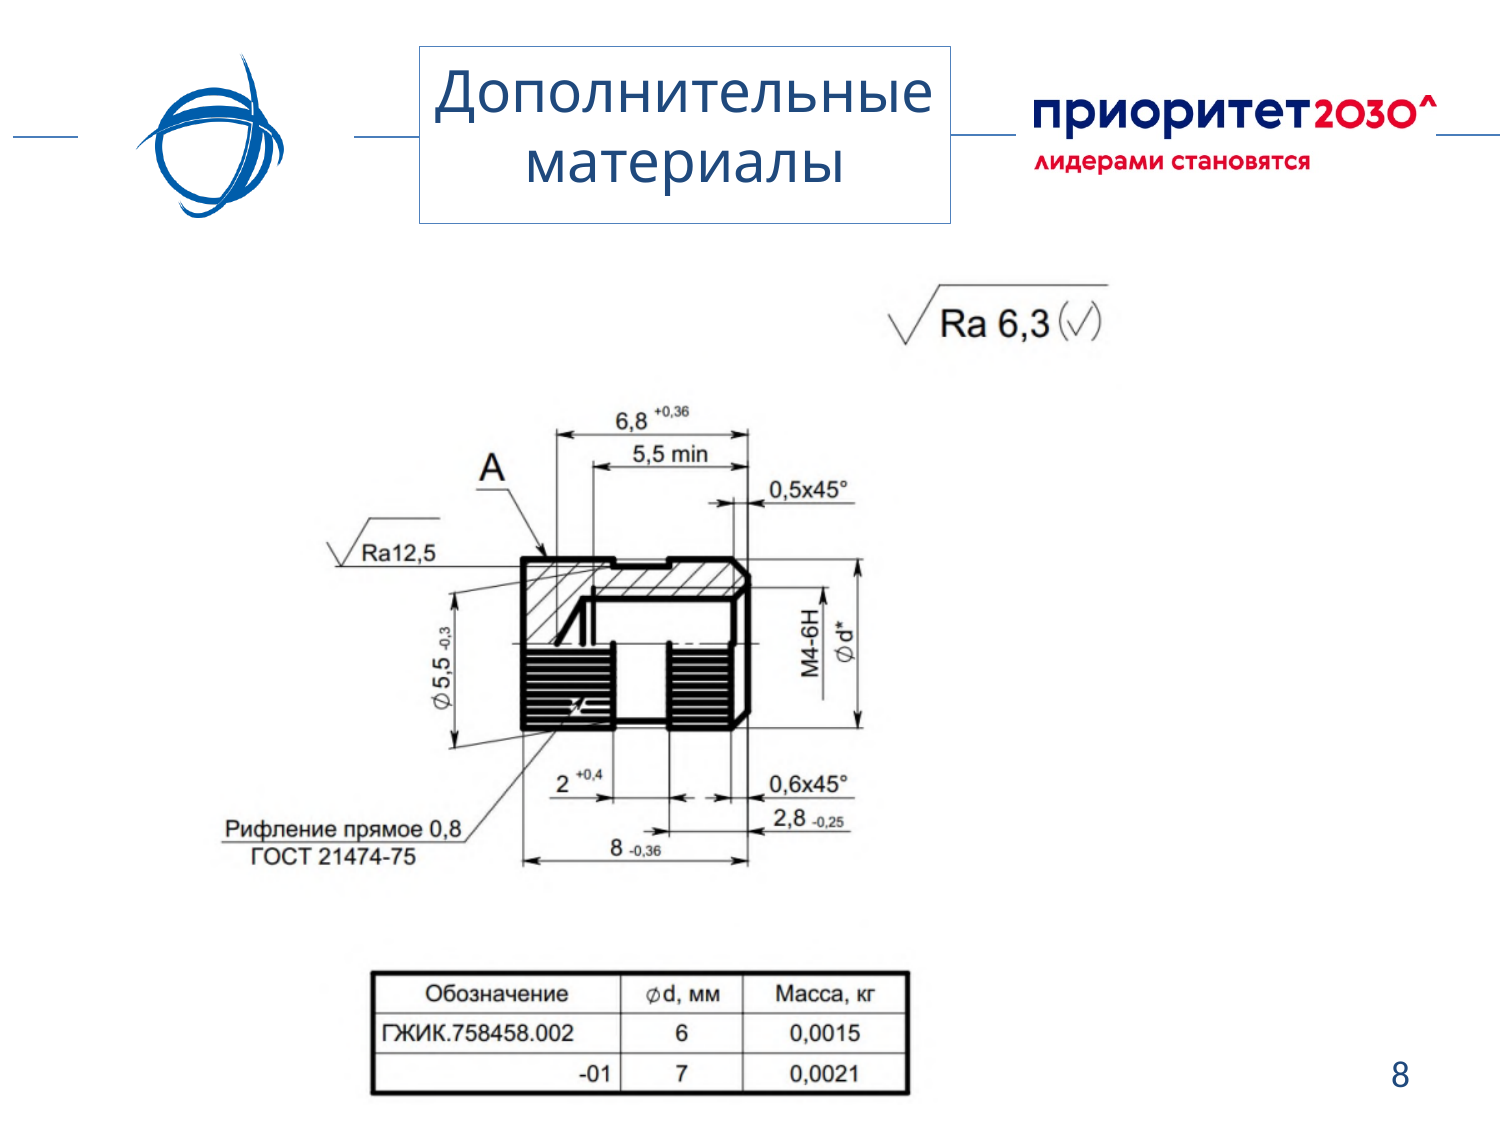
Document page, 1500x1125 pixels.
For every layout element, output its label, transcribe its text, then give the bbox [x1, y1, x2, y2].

picture [135, 52, 303, 218]
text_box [12, 134, 130, 138]
subtitle Дополнительные материалы [417, 44, 953, 133]
picture [1034, 95, 1437, 134]
slide_number 8 [1341, 1042, 1425, 1103]
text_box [308, 134, 1500, 138]
picture [162, 247, 1338, 1106]
picture [1034, 138, 1437, 175]
subtitle Дополнительные материалы [417, 146, 953, 226]
